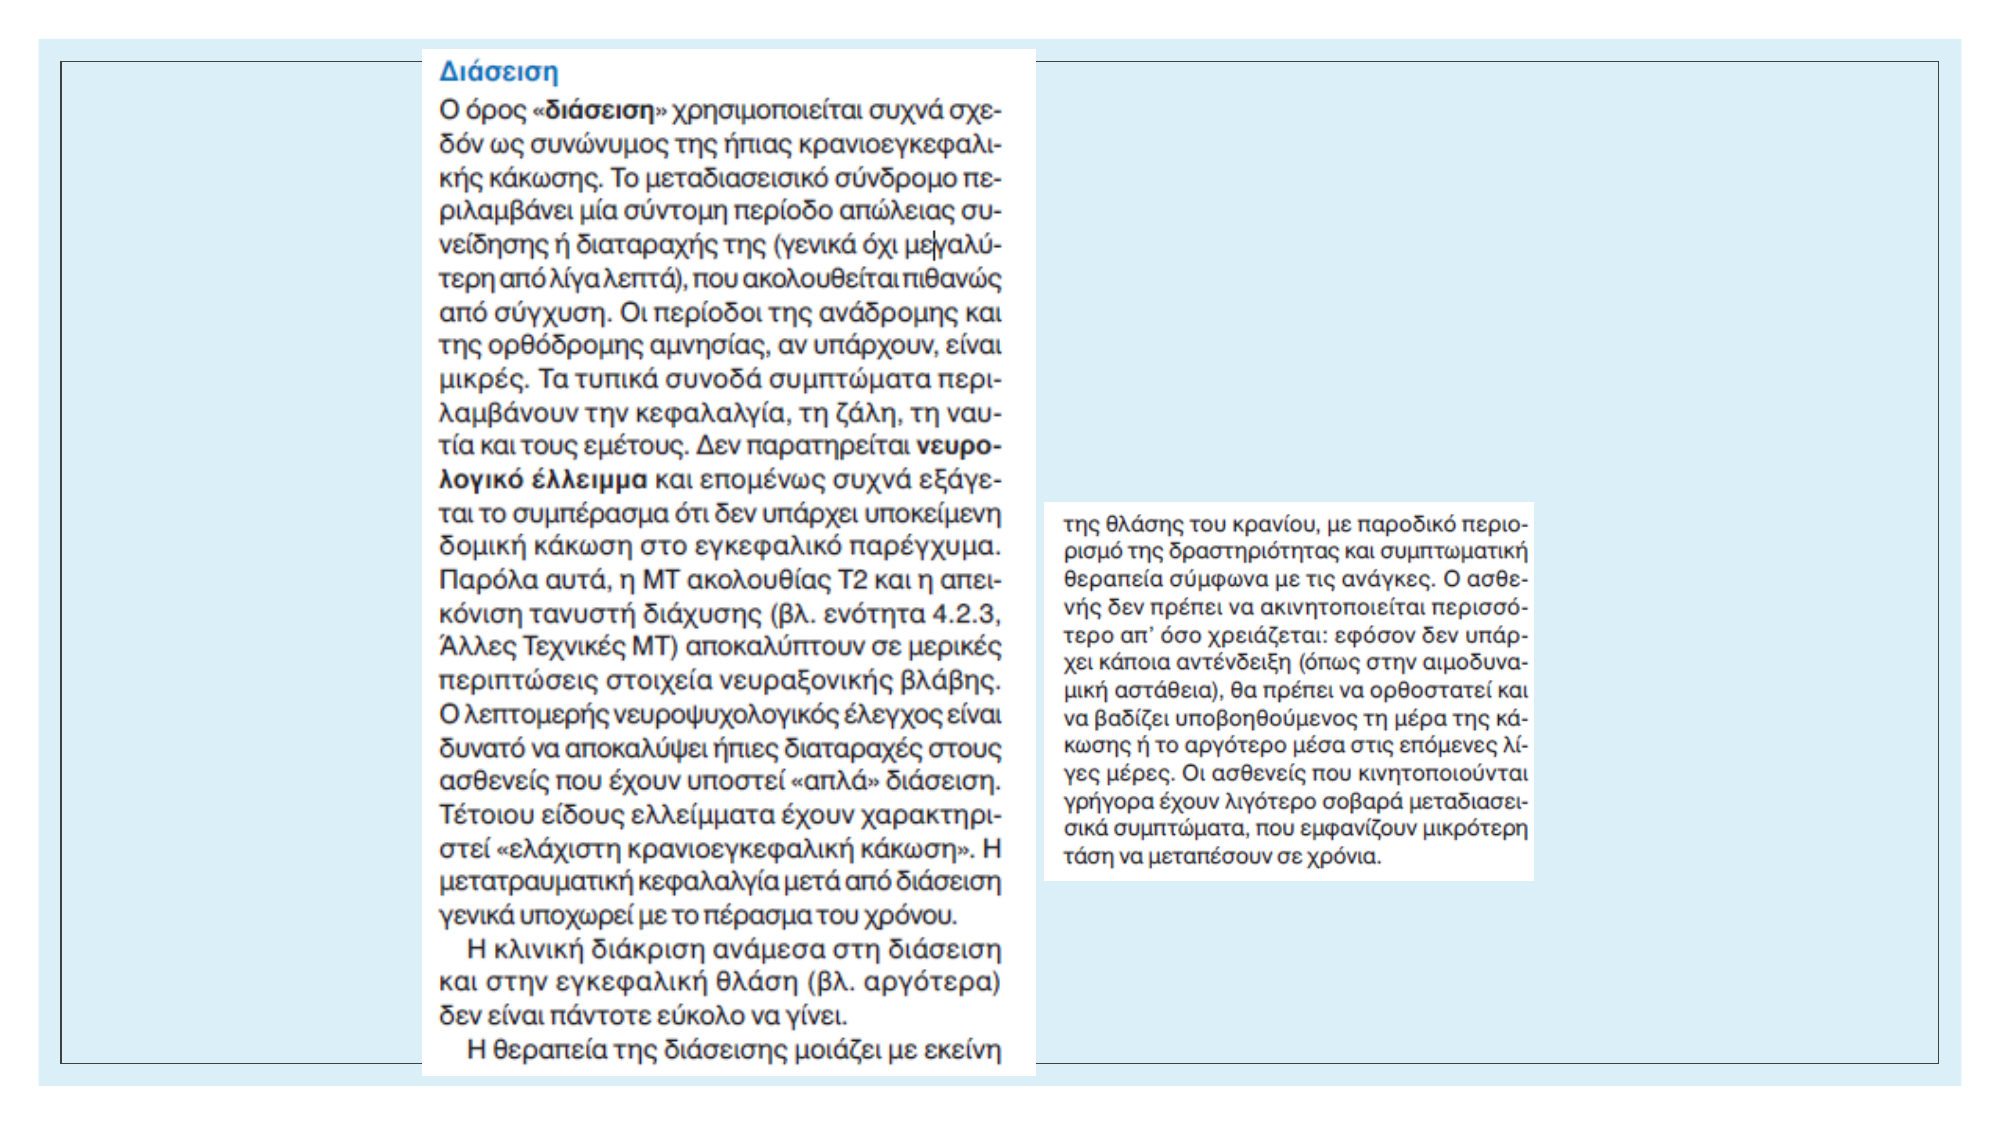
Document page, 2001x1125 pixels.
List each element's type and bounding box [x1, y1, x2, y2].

picture [421, 49, 1036, 1076]
picture [1044, 502, 1534, 881]
